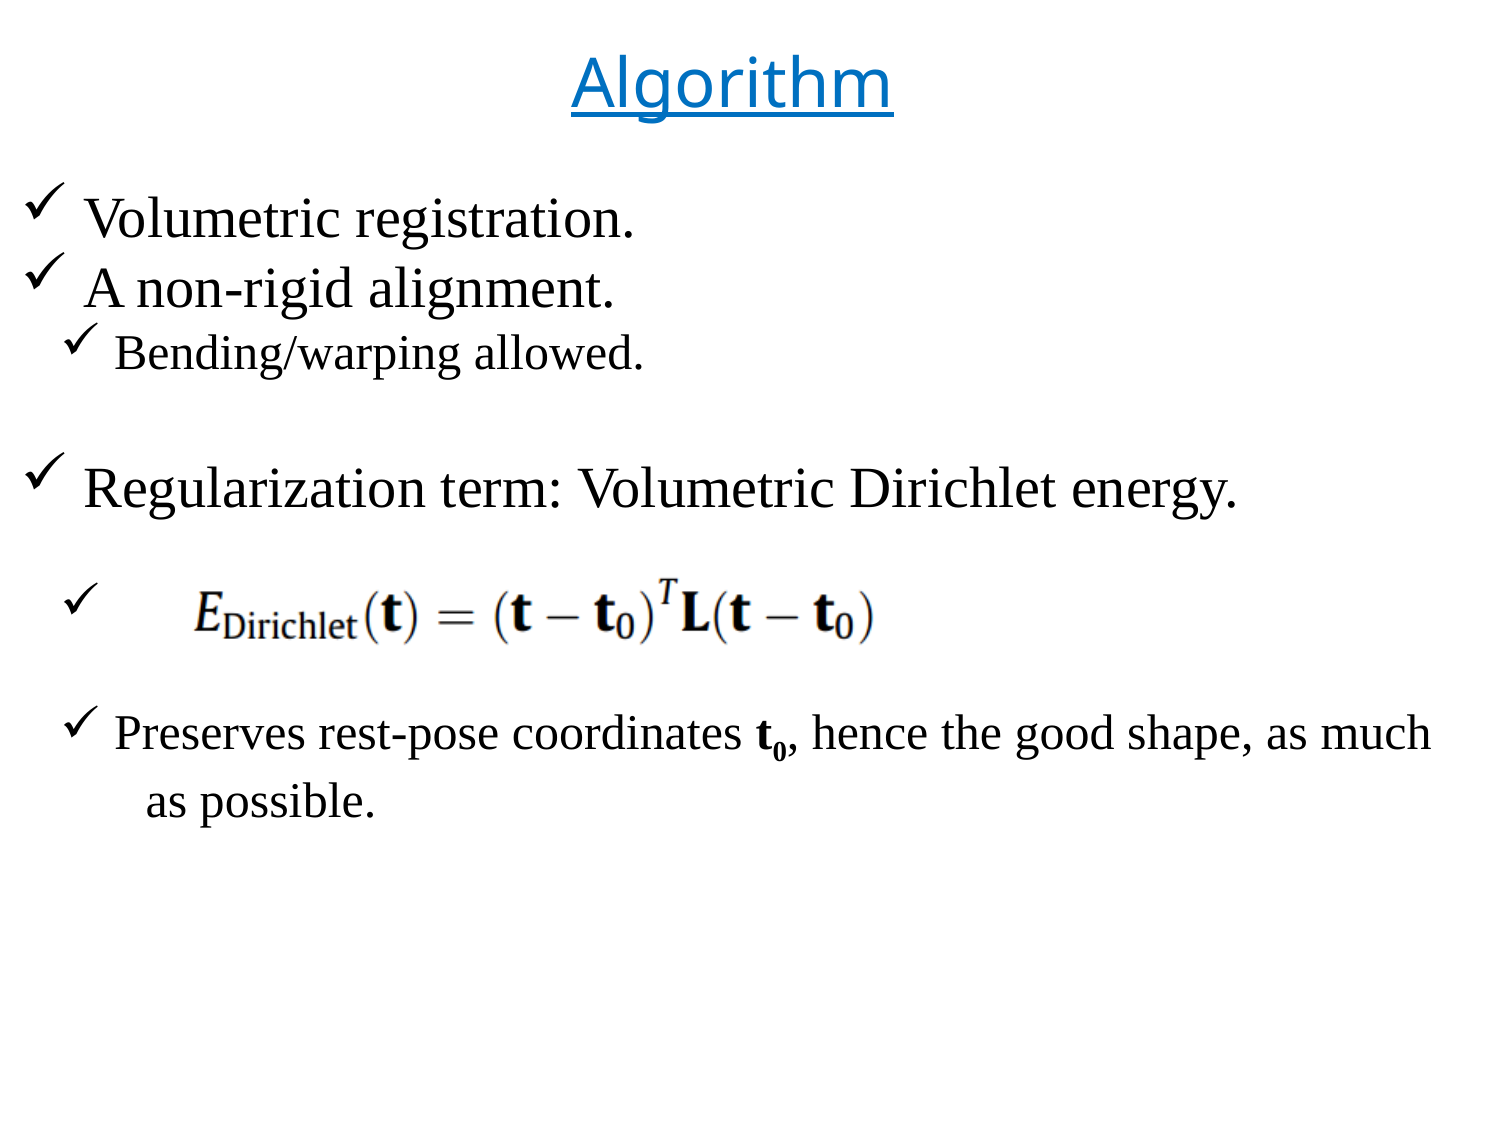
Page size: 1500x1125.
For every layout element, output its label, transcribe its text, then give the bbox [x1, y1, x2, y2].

text_box Volumetric registration. A non-rigid alignment. Bending/warping allowed. Regularization term: Volumetric Dirichlet energy. Preserves rest-pose coordinates t0, hence the good shape, as much as possible. [5, 171, 1500, 835]
text_box Algorithm [194, 30, 1271, 174]
picture [164, 546, 892, 662]
